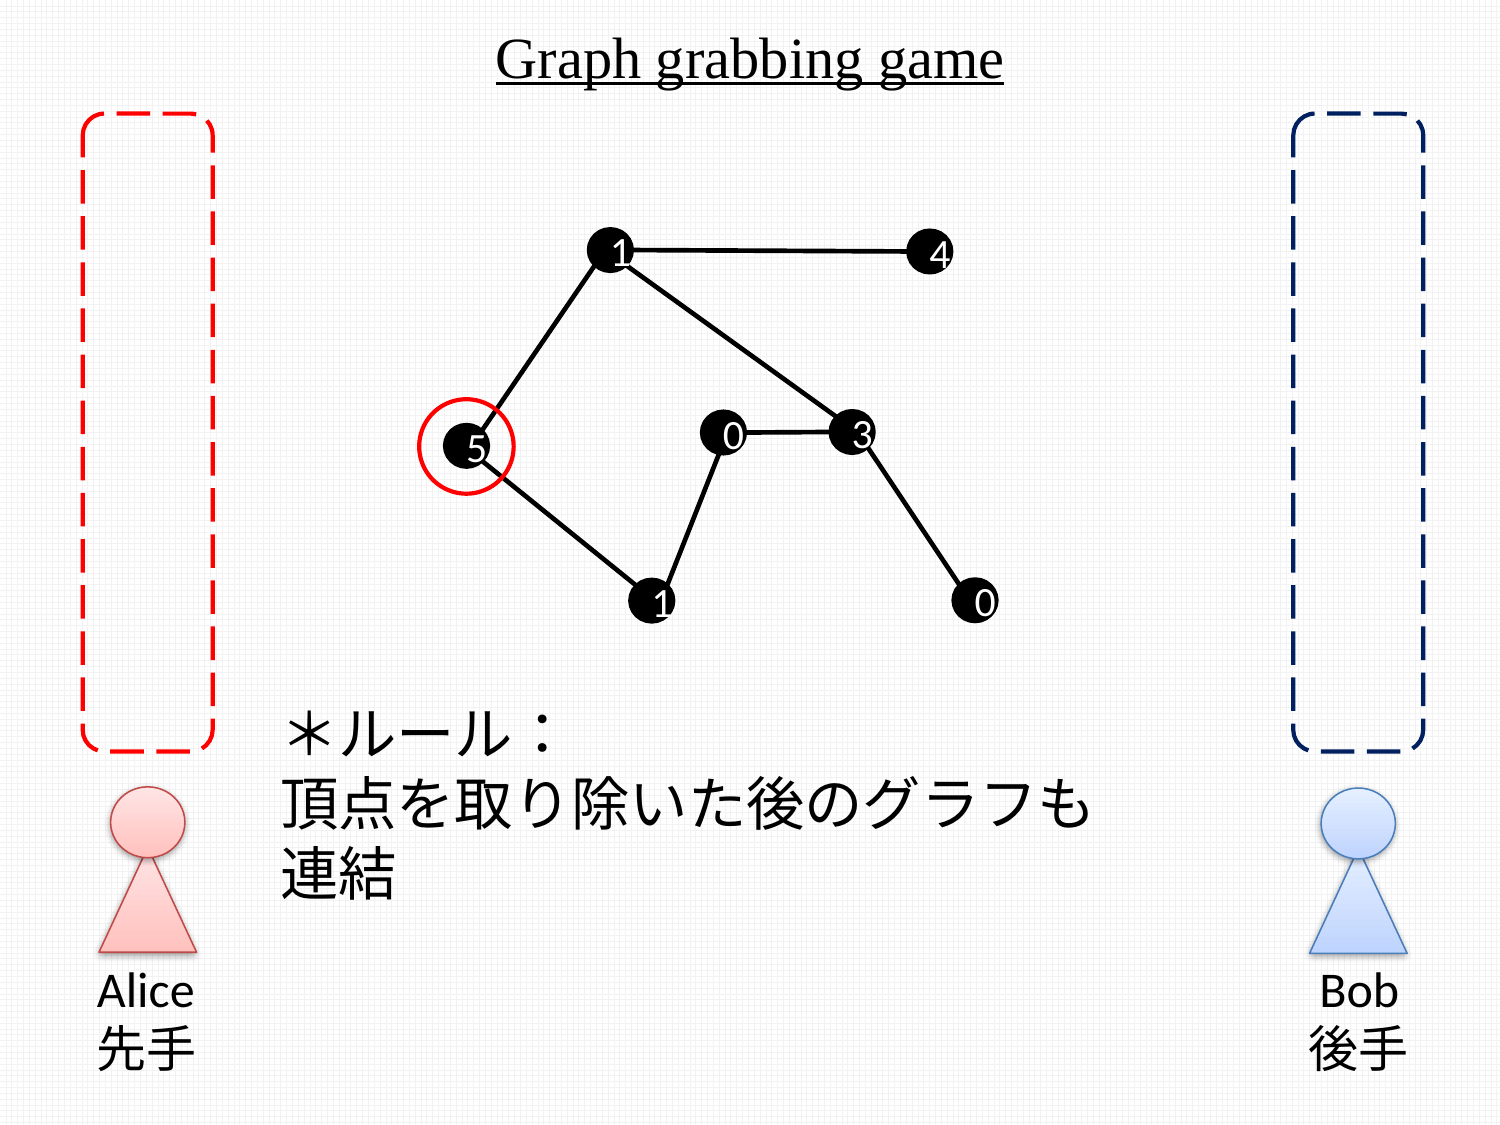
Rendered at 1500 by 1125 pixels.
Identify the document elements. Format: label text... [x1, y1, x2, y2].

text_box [666, 445, 723, 587]
text_box 1 [628, 577, 676, 624]
text_box 0 [699, 426, 747, 456]
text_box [481, 264, 596, 432]
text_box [625, 264, 838, 418]
text_box 0 [951, 577, 999, 624]
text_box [481, 460, 637, 586]
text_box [81, 786, 214, 1087]
title Graph grabbing game [58, 1, 1442, 109]
text_box [80, 111, 215, 754]
text_box [1291, 111, 1426, 754]
text_box 1 [586, 227, 634, 274]
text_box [867, 446, 960, 586]
text_box 3 [828, 409, 876, 456]
text_box 4 [906, 228, 954, 275]
text_box ＊ルール： 頂点を取り除いた後のグラフも連結 [265, 689, 1168, 915]
text_box [417, 397, 516, 496]
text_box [1293, 787, 1424, 1087]
